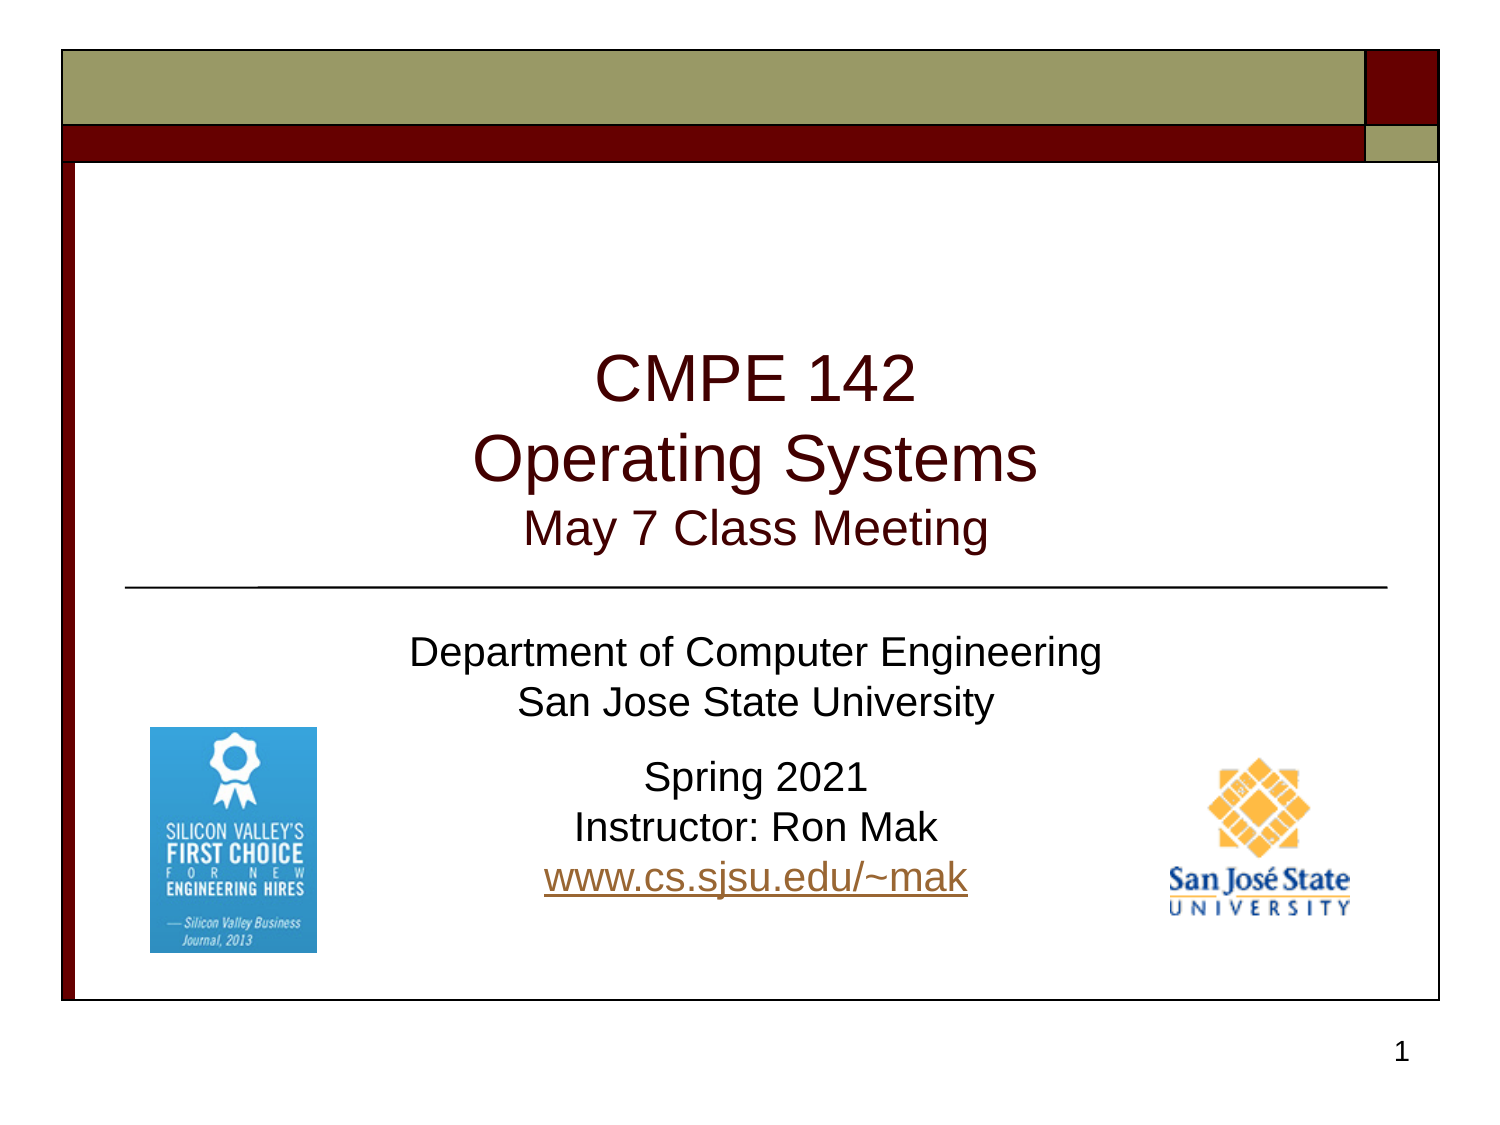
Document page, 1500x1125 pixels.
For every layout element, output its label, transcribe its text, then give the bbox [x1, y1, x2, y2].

subtitle Department of Computer Engineering San Jose State University Spring 2021 Instructor: Ron Mak www.cs.sjsu.edu/~mak [125, 617, 1388, 956]
title CMPE 142 Operating Systems May 7 Class Meeting [125, 224, 1388, 563]
slide_number 1 [1074, 1025, 1425, 1100]
picture [149, 727, 317, 953]
picture [1170, 753, 1350, 923]
